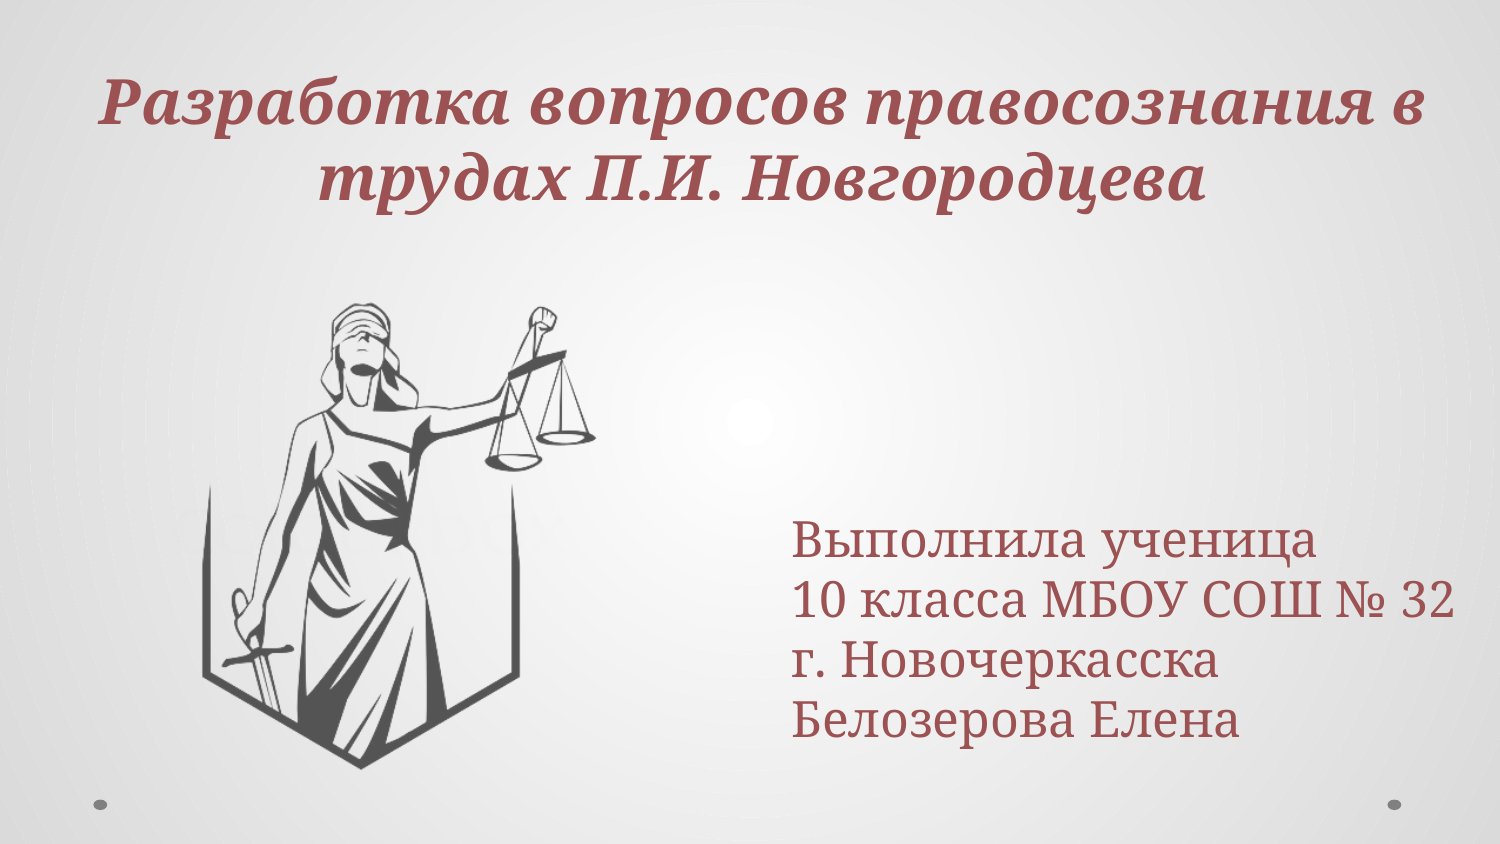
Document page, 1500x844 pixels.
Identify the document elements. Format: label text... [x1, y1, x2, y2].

title Разработка вопросов правосознания в трудах П.И. Новгородцева [64, 43, 1463, 228]
picture [111, 247, 643, 812]
subtitle Выполнила ученица 10 класса МБОУ СОШ № 32 г. Новочеркасска Белозерова Елена [776, 492, 1500, 753]
